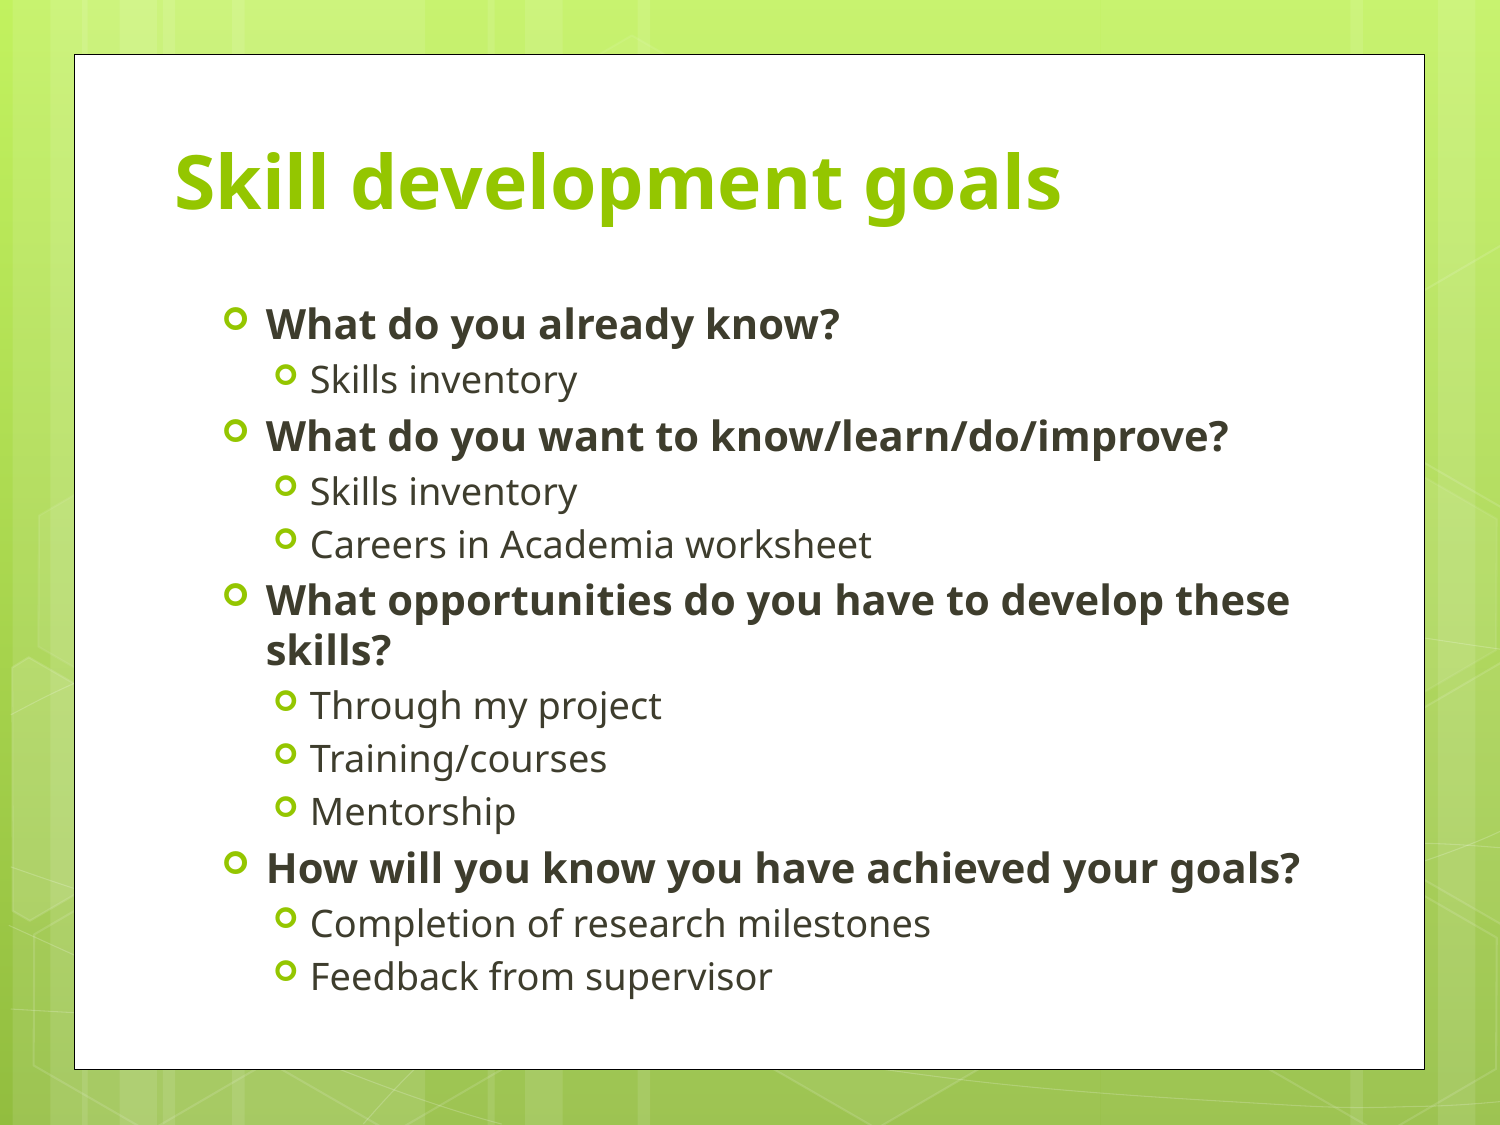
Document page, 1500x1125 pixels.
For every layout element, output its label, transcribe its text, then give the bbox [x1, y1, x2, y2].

list What do you already know? Skills inventory What do you want to know/learn/do/improve? Skills inventory Careers in Academia worksheet What opportunities do you have to develop these skills? Through my project Training/courses Mentorship How will you know you have achieved your goals? Completion of research milestones Feedback from supervisor [147, 290, 1412, 1012]
title Skill development goals [159, 113, 1306, 232]
